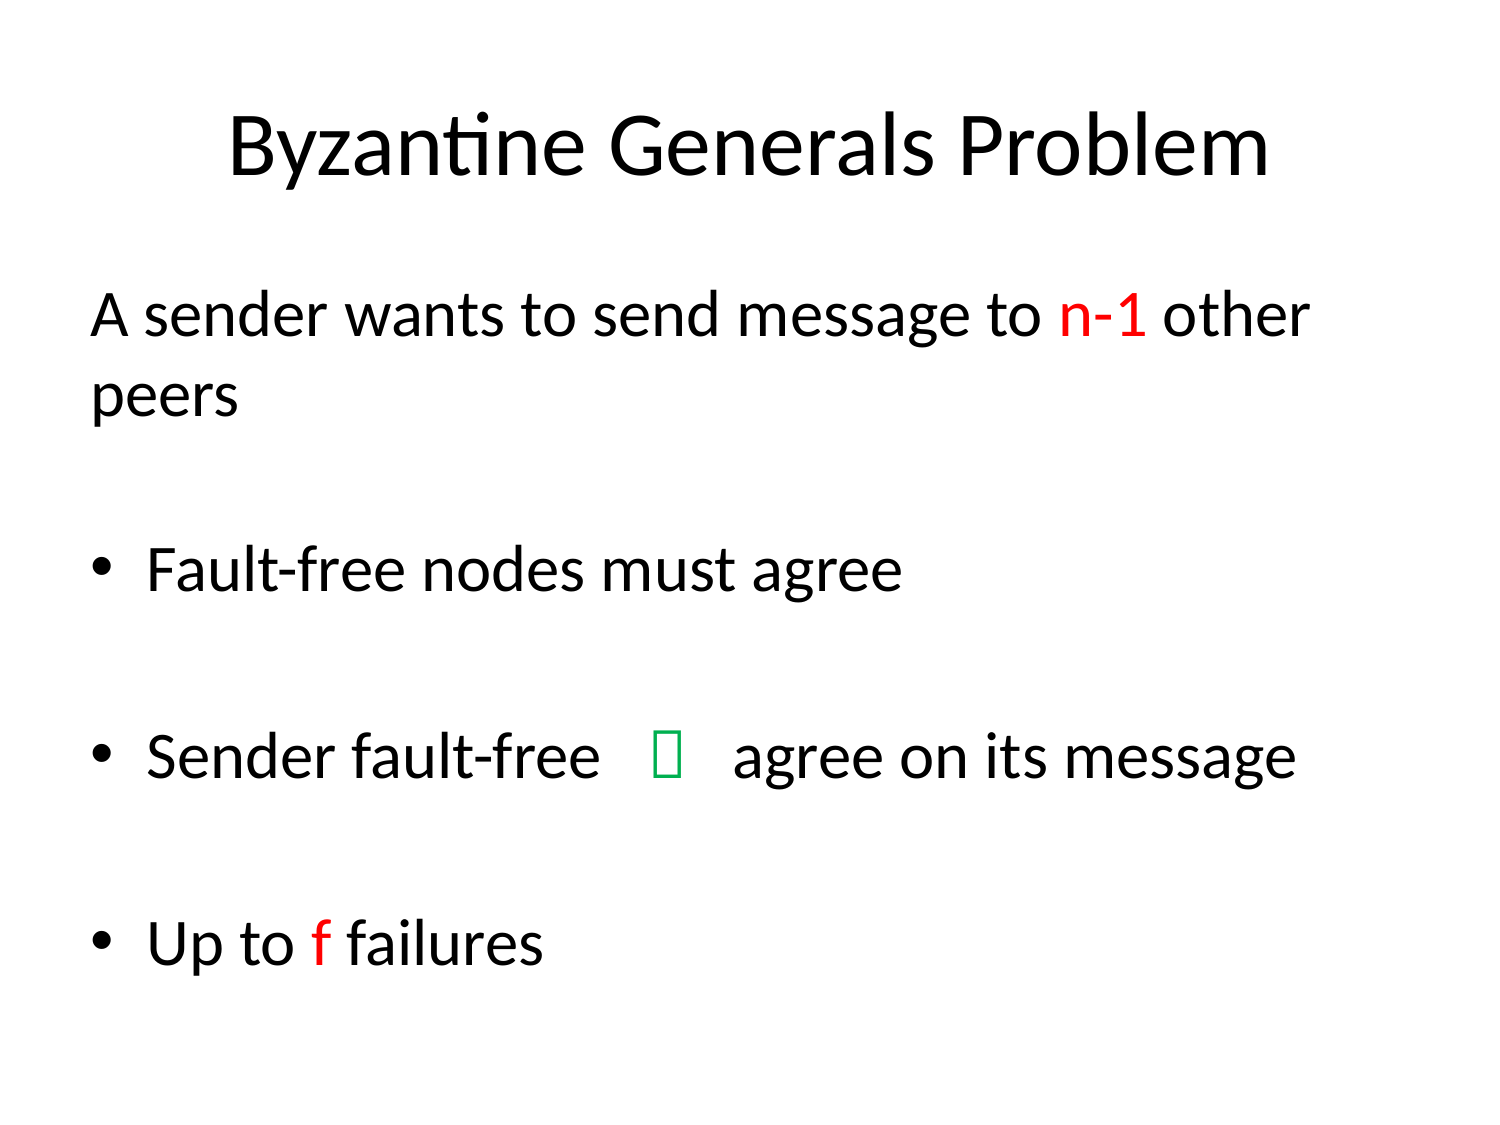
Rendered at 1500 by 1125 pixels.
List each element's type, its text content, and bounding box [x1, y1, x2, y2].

title Byzantine Generals Problem [75, 45, 1425, 233]
list A sender wants to send message to n-1 other peers Fault-free nodes must agree Sender fault-free  agree on its message Up to f failures [75, 262, 1425, 1005]
